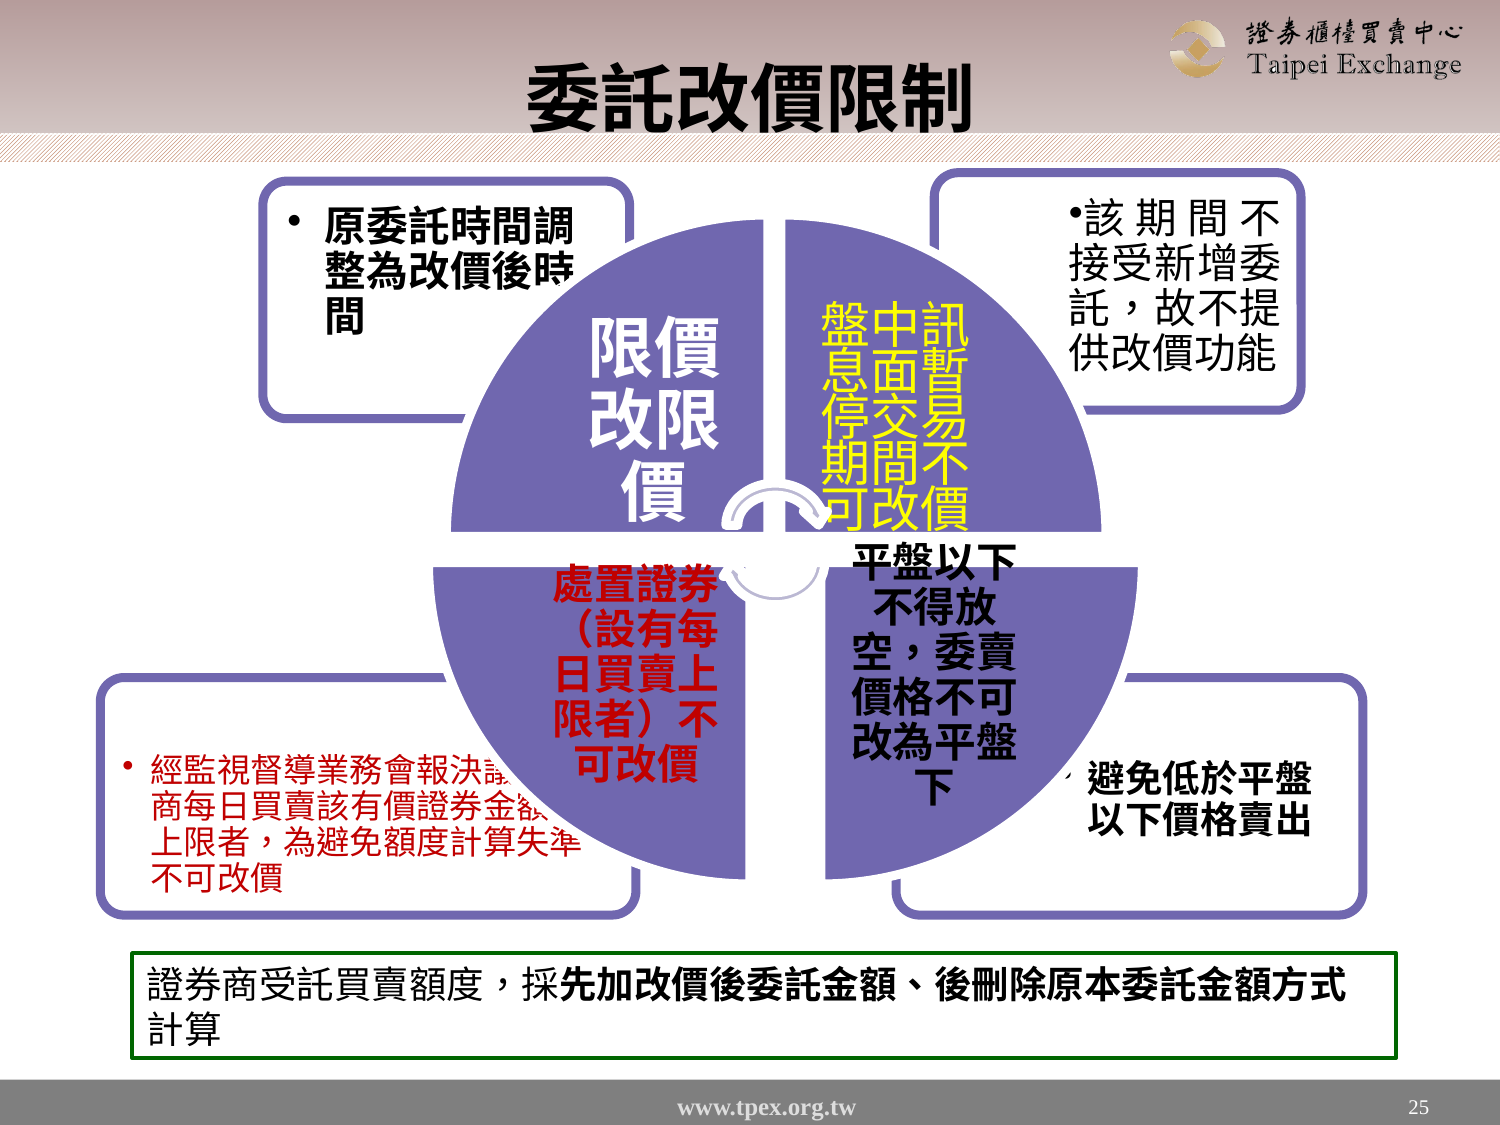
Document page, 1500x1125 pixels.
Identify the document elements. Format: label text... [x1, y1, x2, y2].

slide_number 25 [1338, 1085, 1500, 1125]
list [99, 172, 1451, 916]
picture [1168, 15, 1465, 81]
title 委託改價限制 [75, 54, 1425, 243]
text_box 證券商受託買賣額度，採先加改價後委託金額、後刪除原本委託金額方式計算 [132, 953, 1397, 1058]
